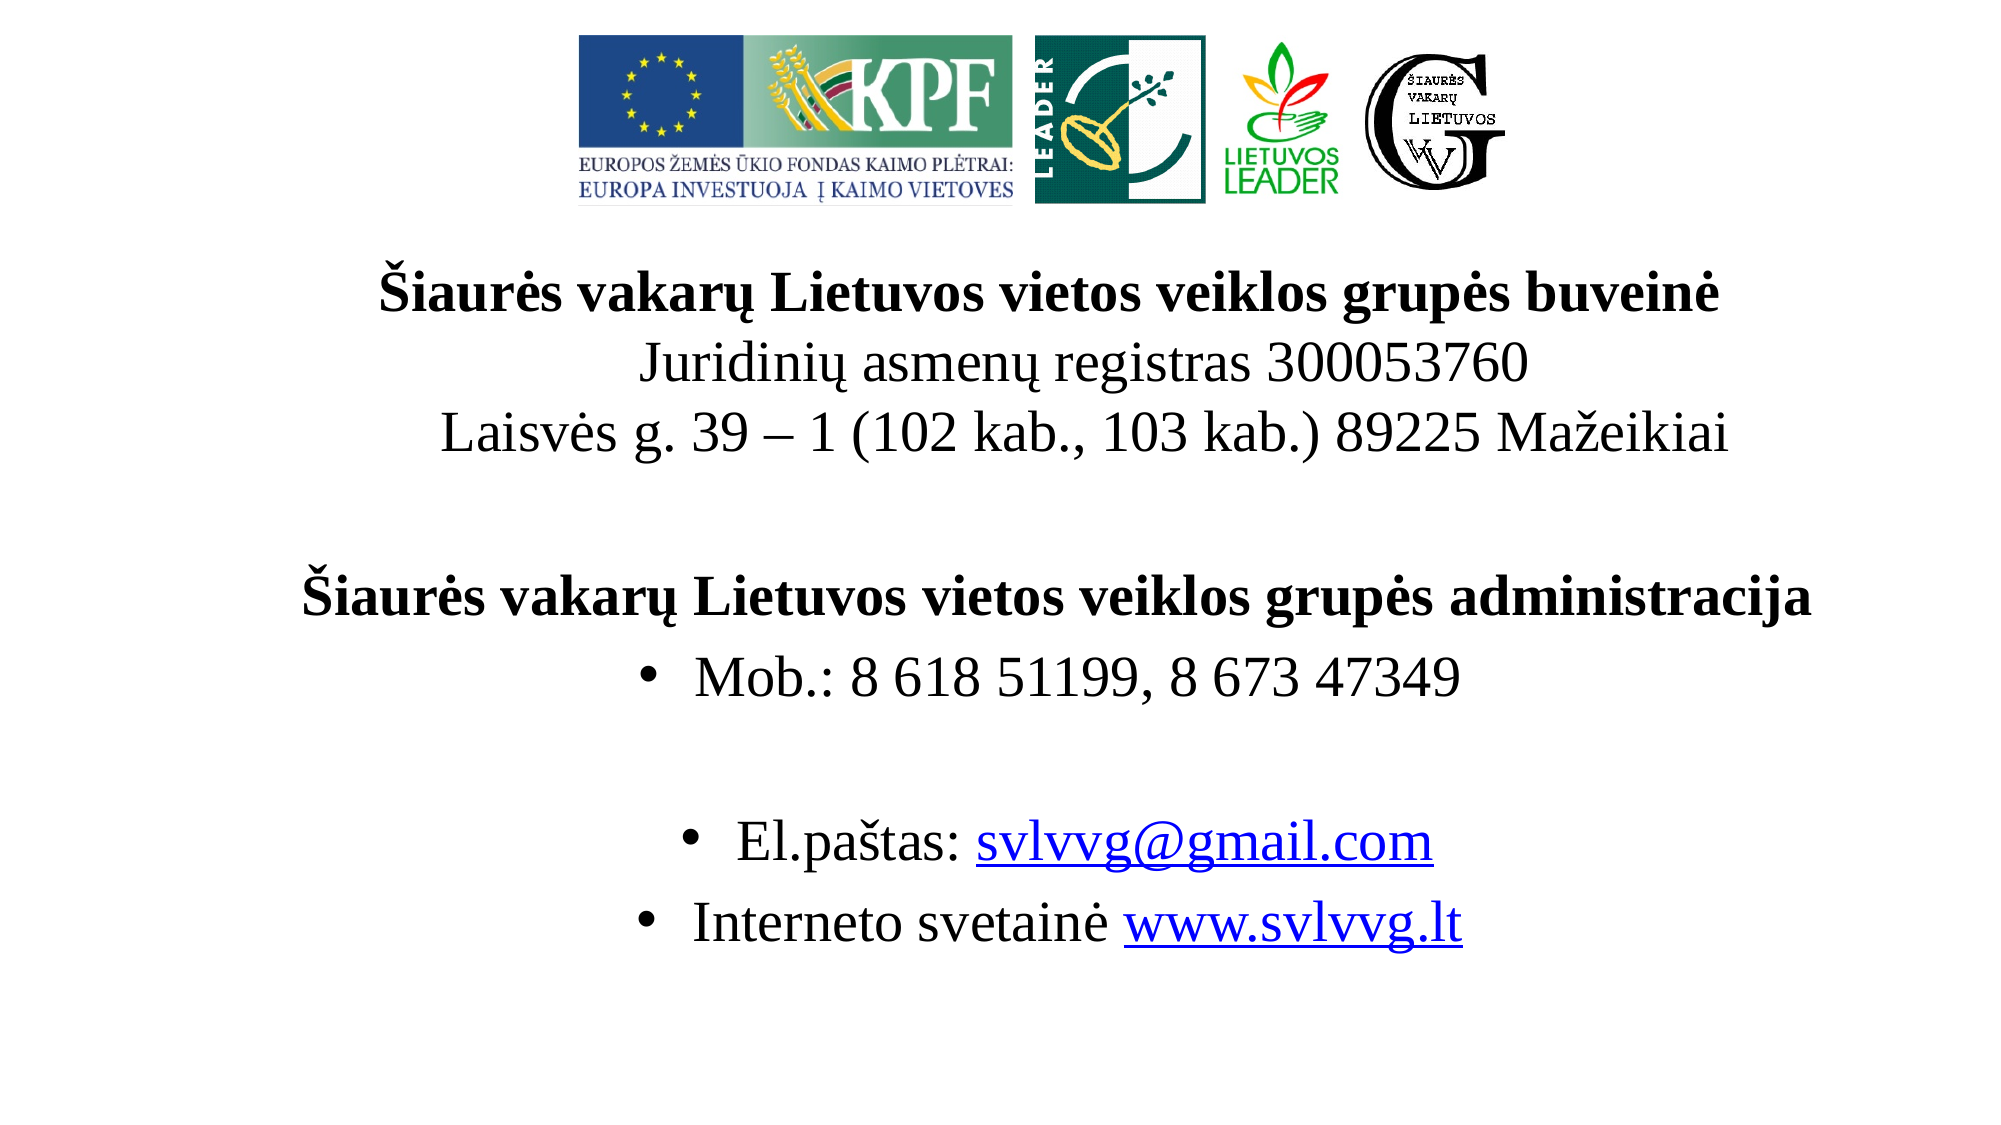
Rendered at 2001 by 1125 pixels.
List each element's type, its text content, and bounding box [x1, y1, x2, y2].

picture [1034, 34, 1206, 205]
picture [577, 34, 1013, 206]
text_box Šiaurės vakarų Lietuvos vietos veiklos grupės buveinė Juridinių asmenų registras 300053760 Laisvės g. 39 – 1 (102 kab., 103 kab.) 89225 Mažeikiai Šiaurės vakarų Lietuvos vietos veiklos grupės administracija Mob.: 8 618 51199, 8 673 47349 El.paštas: svlvvg@gmail.com Interneto svetainė www.svlvvg.lt [50, 246, 2000, 1100]
picture [1210, 34, 1352, 205]
picture [1362, 46, 1514, 198]
